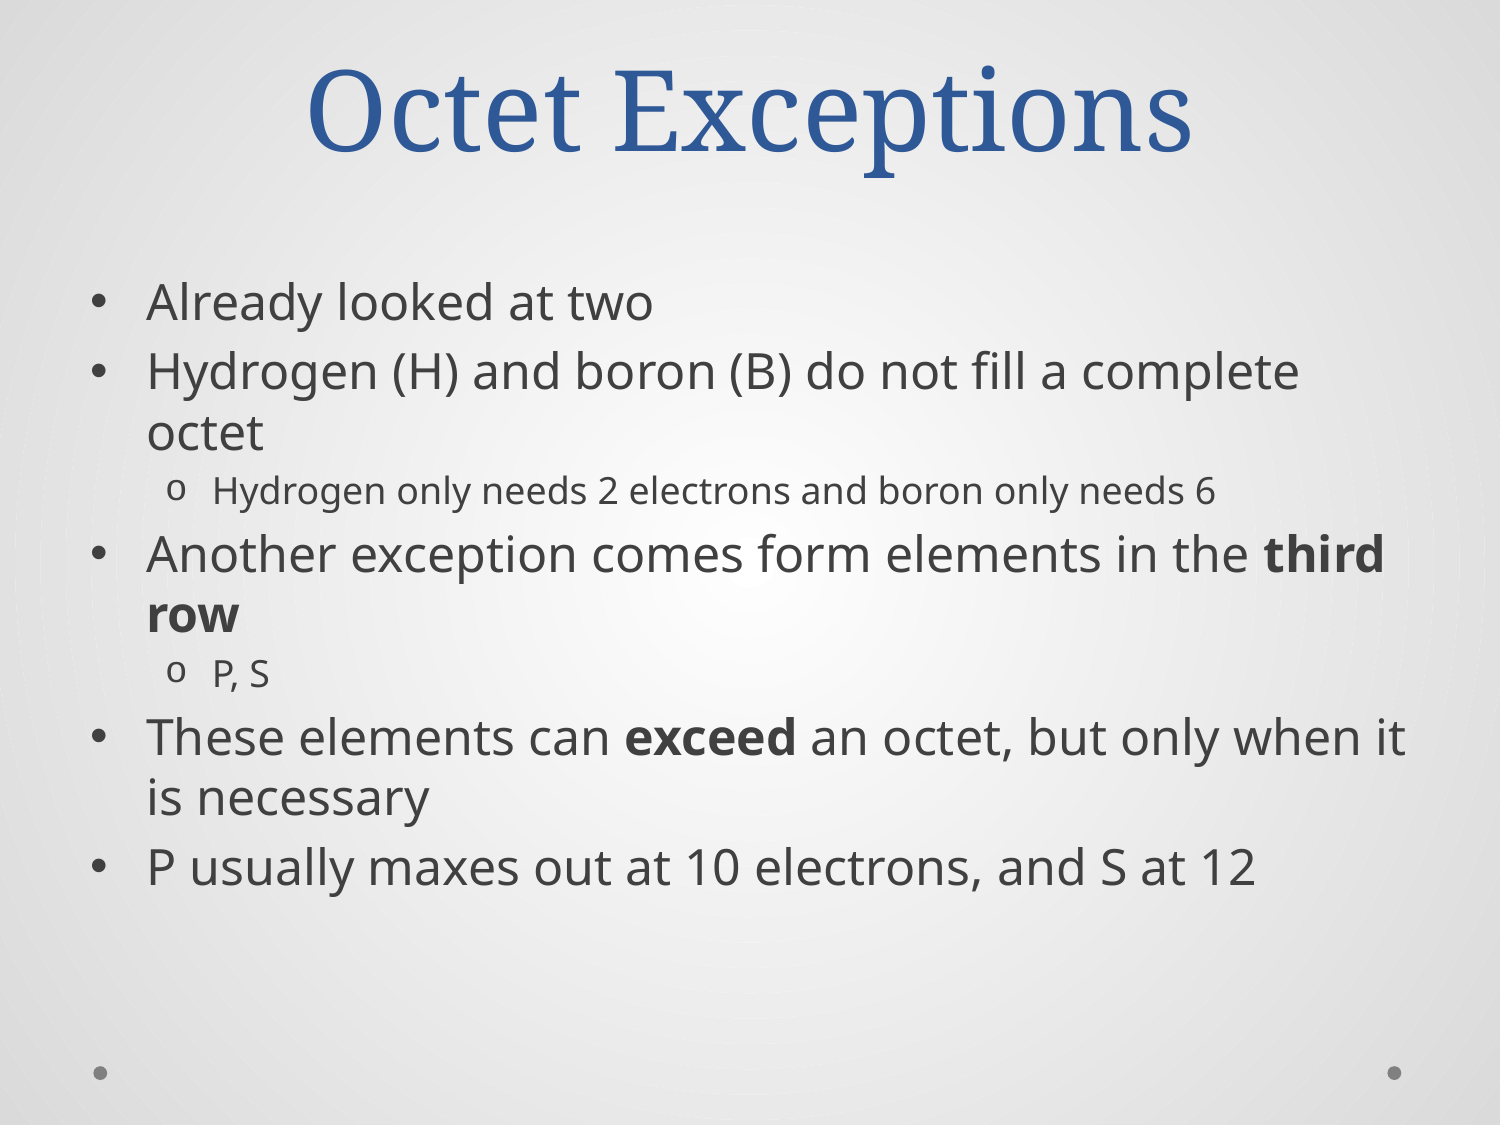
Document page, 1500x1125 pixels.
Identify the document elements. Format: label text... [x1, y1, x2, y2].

list Already looked at two Hydrogen (H) and boron (B) do not fill a complete octet Hydrogen only needs 2 electrons and boron only needs 6 Another exception comes form elements in the third row P, S These elements can exceed an octet, but only when it is necessary P usually maxes out at 10 electrons, and S at 12 [75, 262, 1425, 1005]
title Octet Exceptions [75, 0, 1425, 182]
